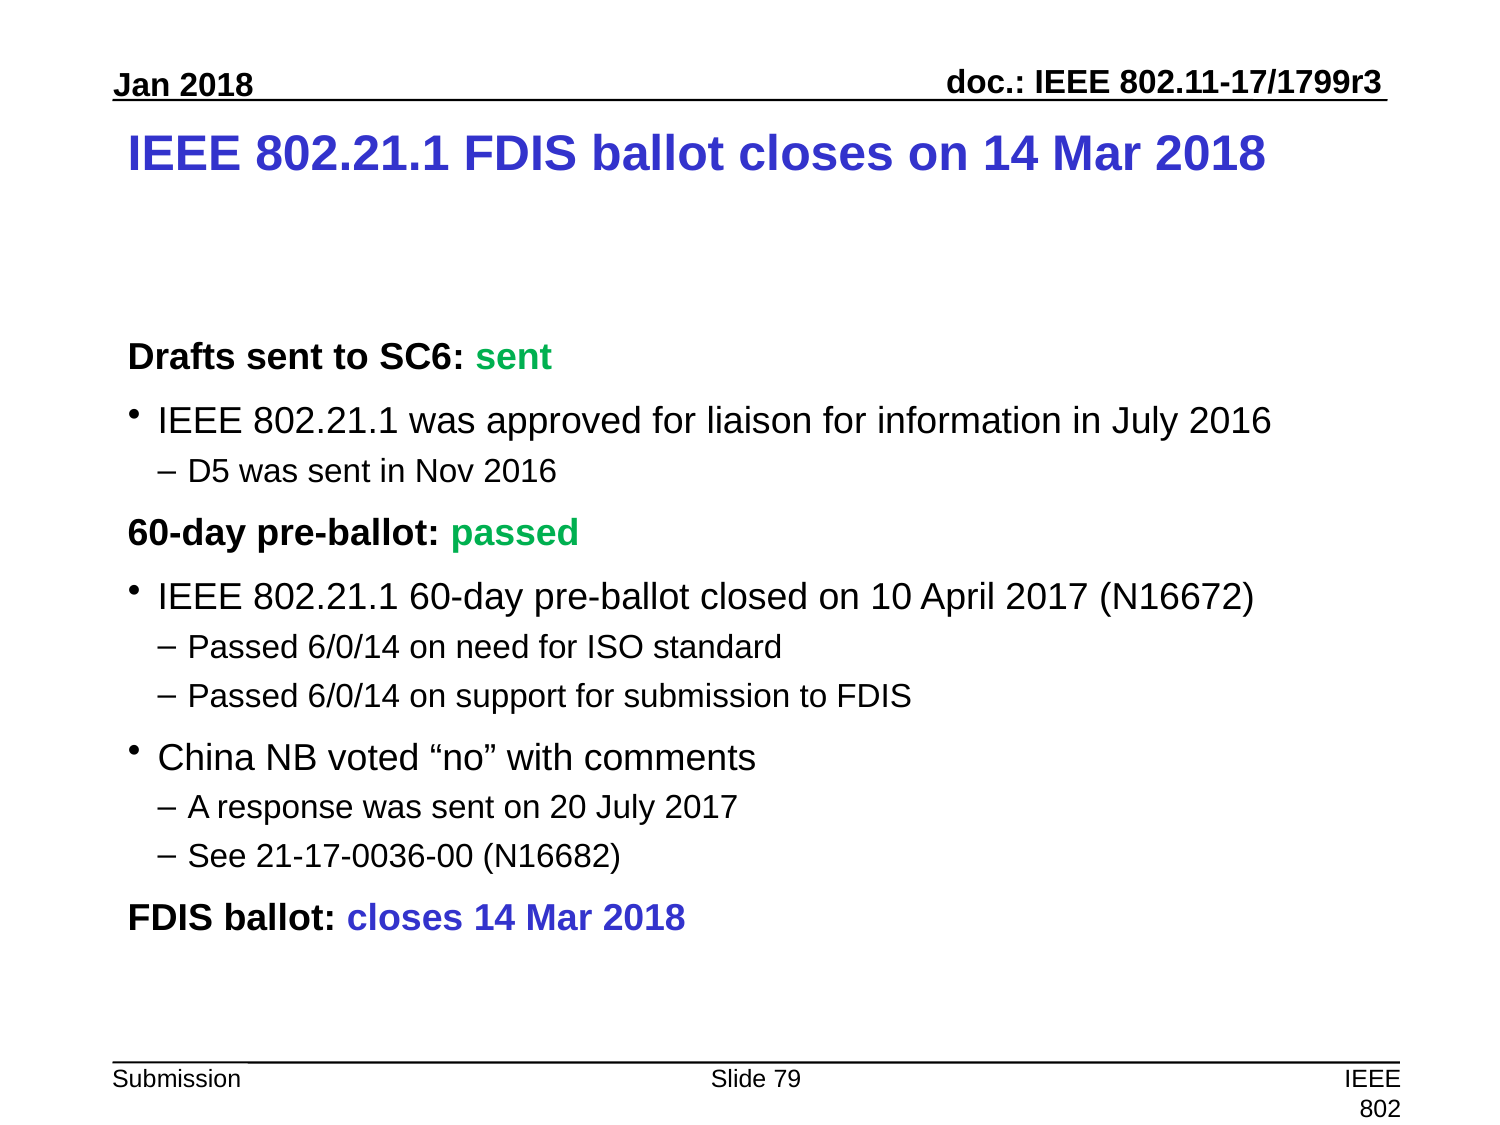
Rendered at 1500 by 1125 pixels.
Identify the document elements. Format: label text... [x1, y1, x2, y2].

slide_number Slide 79 [709, 1061, 803, 1093]
footer IEEE 802 [1320, 1061, 1402, 1093]
list Drafts sent to SC6: sent IEEE 802.21.1 was approved for liaison for information in July 2016 D5 was sent in Nov 2016 60-day pre-ballot: passed IEEE 802.21.1 60-day pre-ballot closed on 10 April 2017 (N16672) Passed 6/0/14 on need for ISO standard Passed 6/0/14 on support for submission to FDIS China NB voted “no” with comments A response was sent on 20 July 2017 See 21-17-0036-00 (N16682) FDIS ballot: closes 14 Mar 2018 [112, 324, 1388, 1000]
title IEEE 802.21.1 FDIS ballot closes on 14 Mar 2018 [112, 112, 1388, 288]
